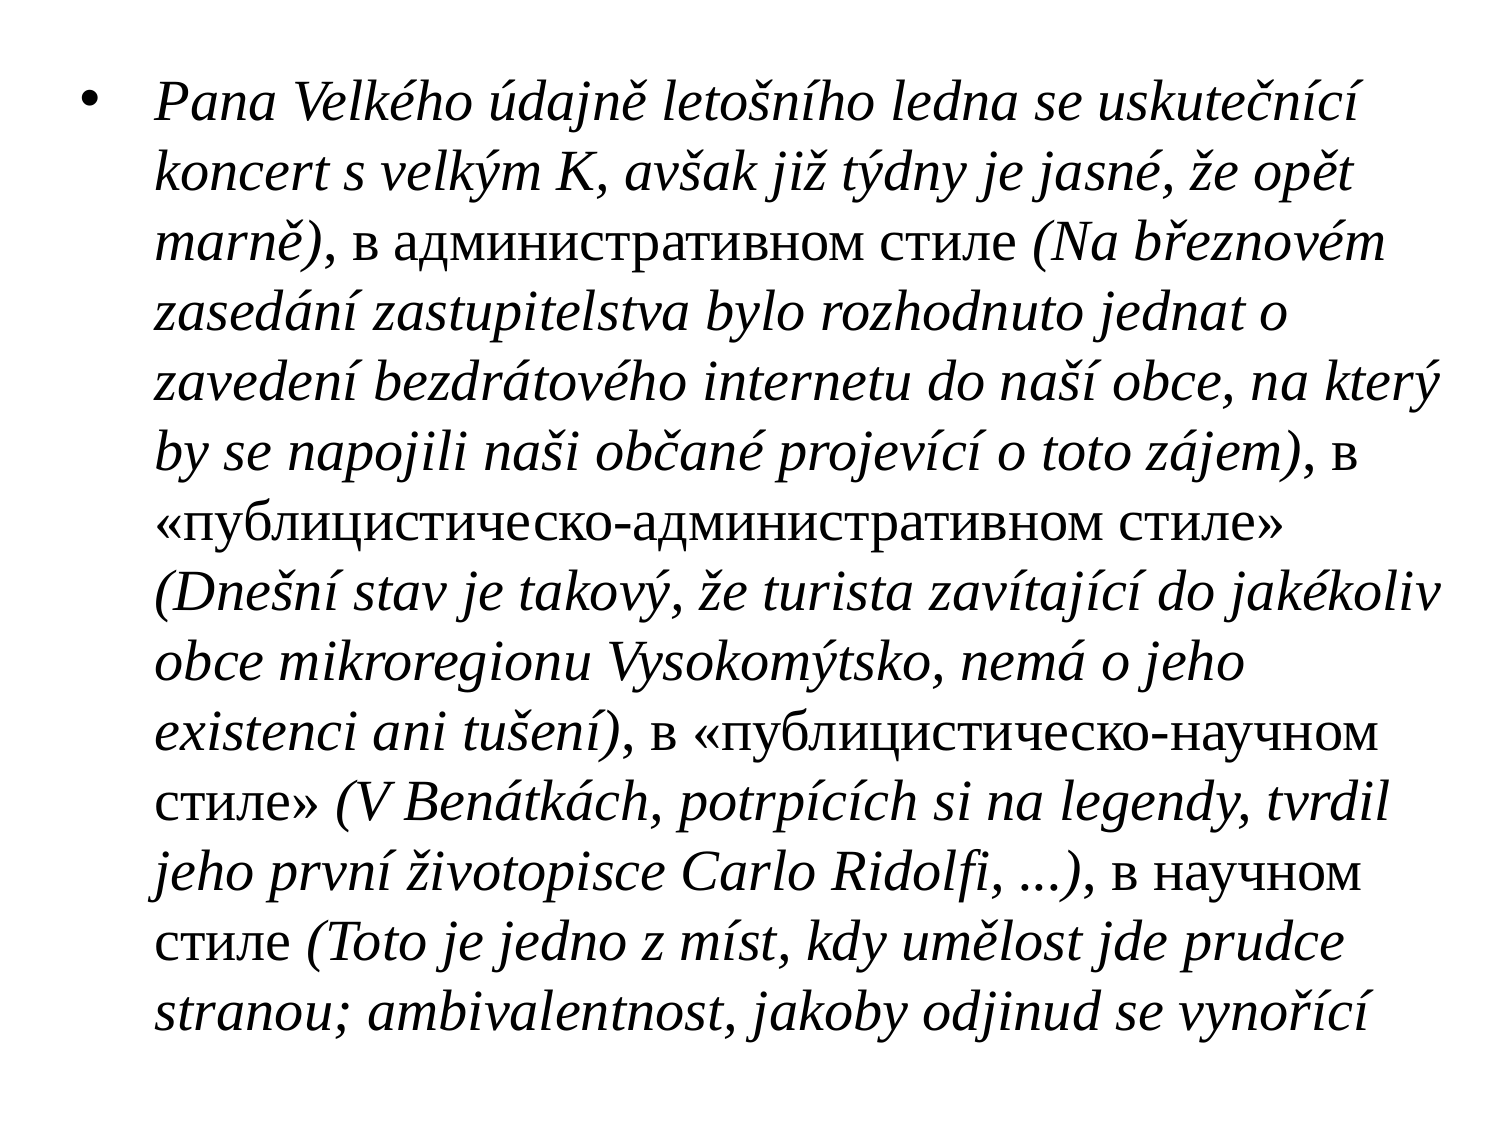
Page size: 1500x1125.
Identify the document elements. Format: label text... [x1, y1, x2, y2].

list Pana Velkého údajně letošního ledna se uskutečnící koncert s velkým K, avšak již týdny je jasné, že opět marně), в административном стиле (Na březnovém zasedání zastupitelstva bylo rozhodnuto jednat o zavedení bezdrátového internetu do naší obce, na který by se napojili naši občané projevící o toto zájem), в «публицистическо-административном стиле» (Dnešní stav je takový, že turista zavítající do jakékoliv obce mikroregionu Vysokomýtsko, nemá o jeho existenci ani tušení), в «публицистическо-научном стиле» (V Benátkách, potrpících si na legendy, tvrdil jeho první životopisce Carlo Ridolfi, ...), в научном стиле (Toto je jedno z míst, kdy umělost jde prudce stranou; ambivalentnost, jakoby odjinud se vynořící [64, 54, 1459, 1059]
